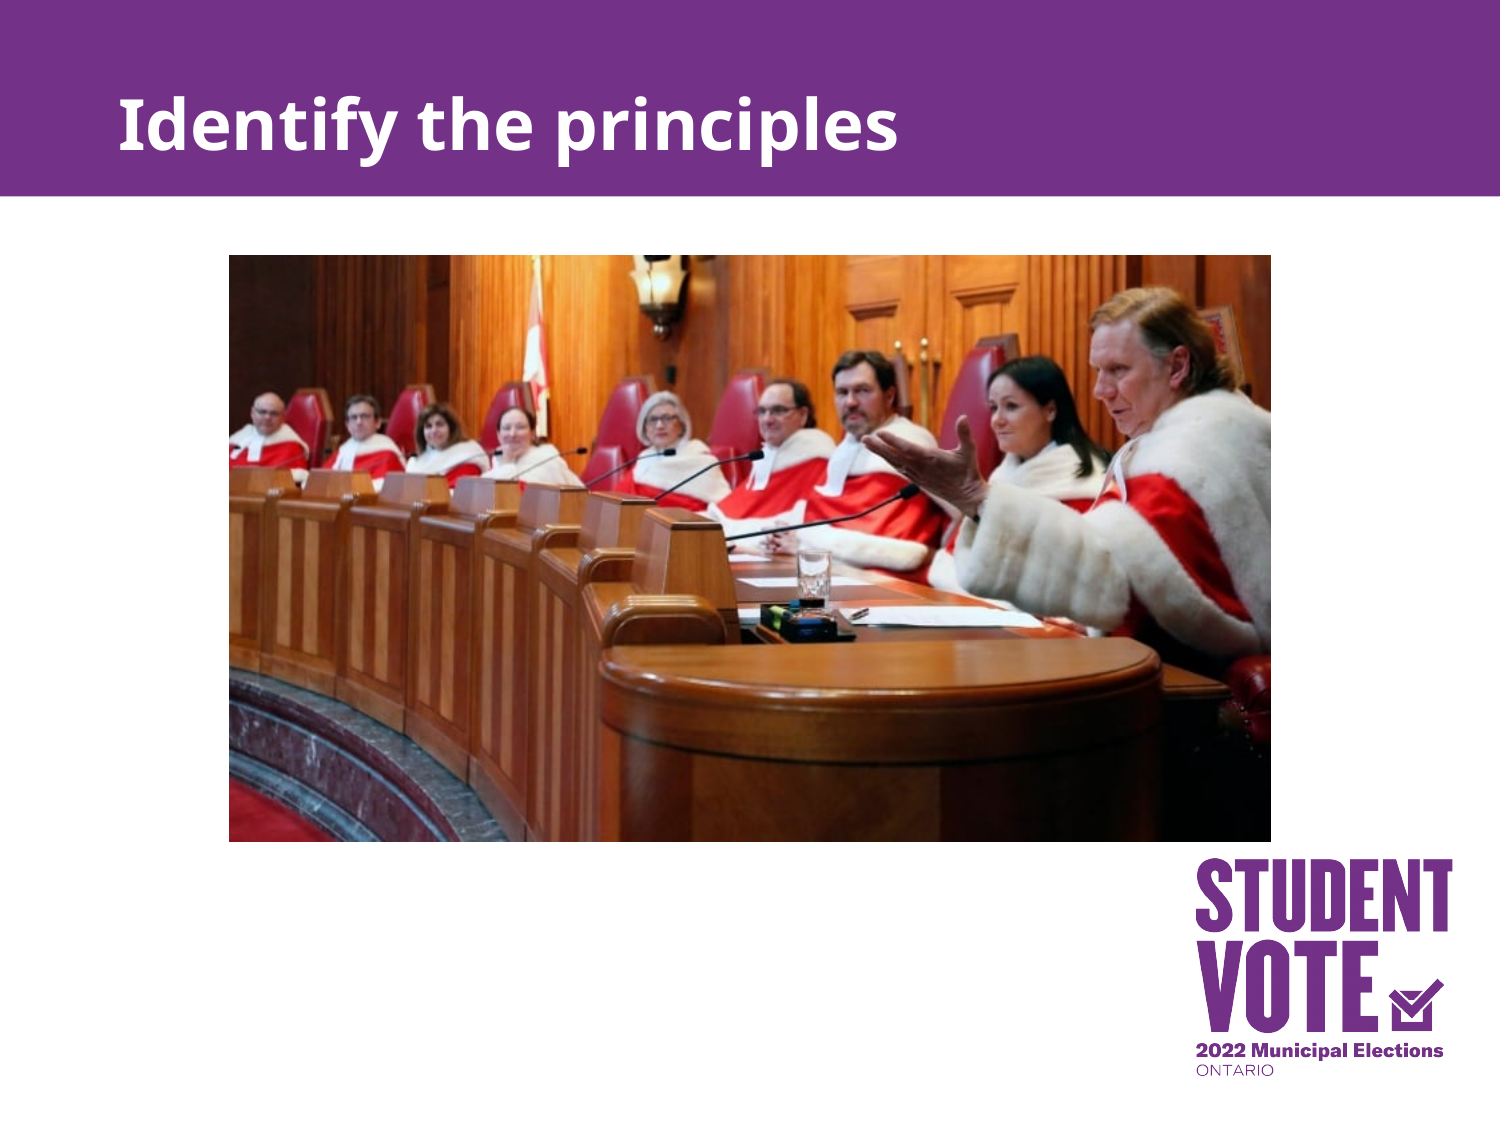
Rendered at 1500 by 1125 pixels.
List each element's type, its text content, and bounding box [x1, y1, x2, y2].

picture [1196, 858, 1453, 1076]
picture [229, 255, 1271, 842]
title Identify the principles [103, 61, 1397, 194]
